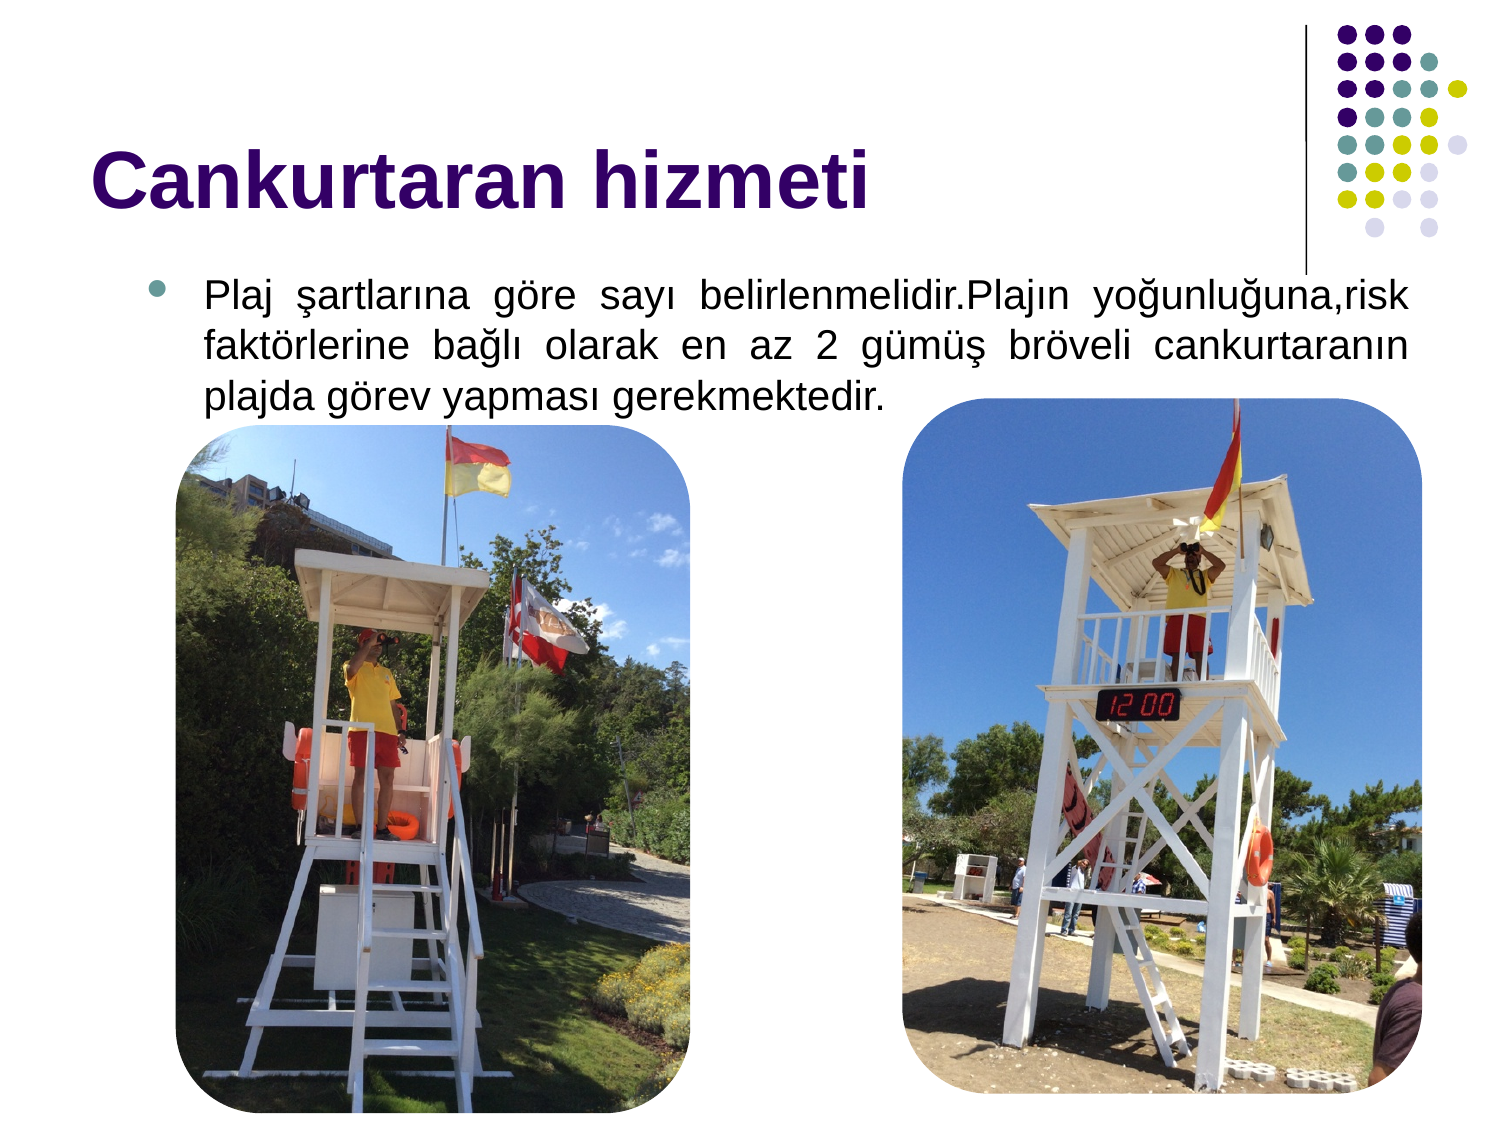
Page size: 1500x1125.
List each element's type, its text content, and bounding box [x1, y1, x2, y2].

list Plaj şartlarına göre sayı belirlenmelidir.Plajın yoğunluğuna,risk faktörlerine bağlı olarak en az 2 gümüş bröveli cankurtaranın plajda görev yapması gerekmektedir. [74, 260, 1426, 985]
picture [902, 398, 1423, 1094]
title Cankurtaran hizmeti [74, 19, 1313, 233]
picture [175, 424, 691, 1114]
